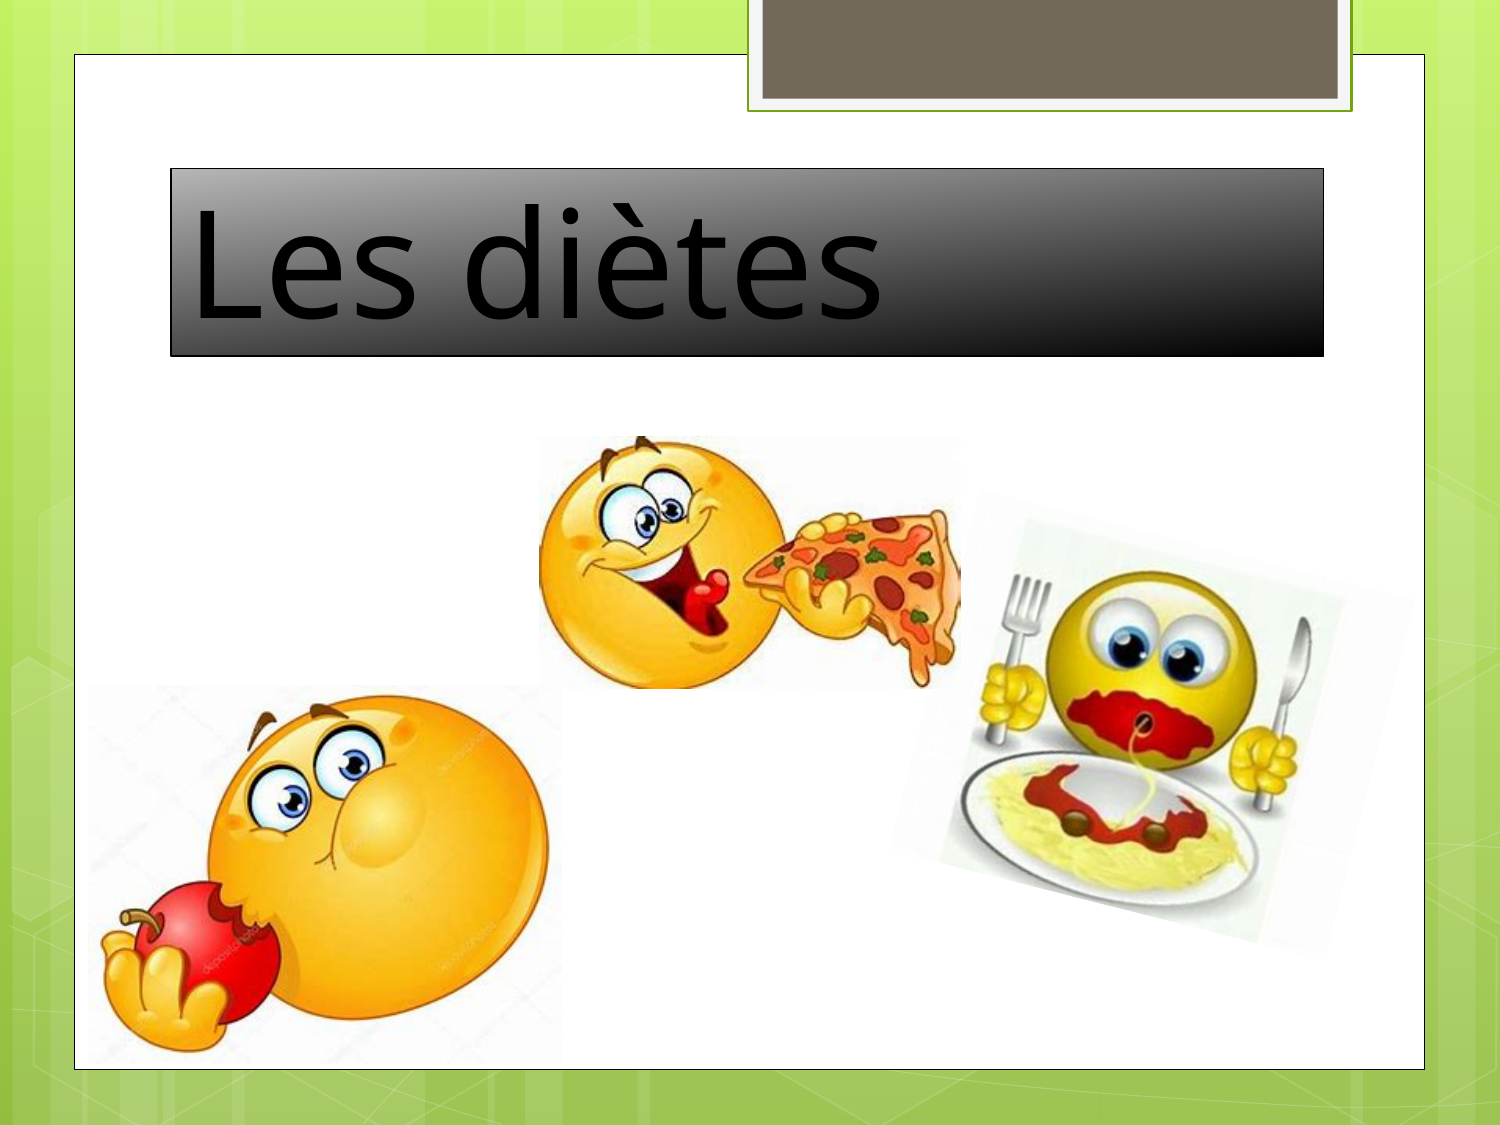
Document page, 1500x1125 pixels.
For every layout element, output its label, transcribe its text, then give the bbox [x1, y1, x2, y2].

picture [88, 436, 1414, 1065]
title Les diètes [170, 168, 1324, 357]
